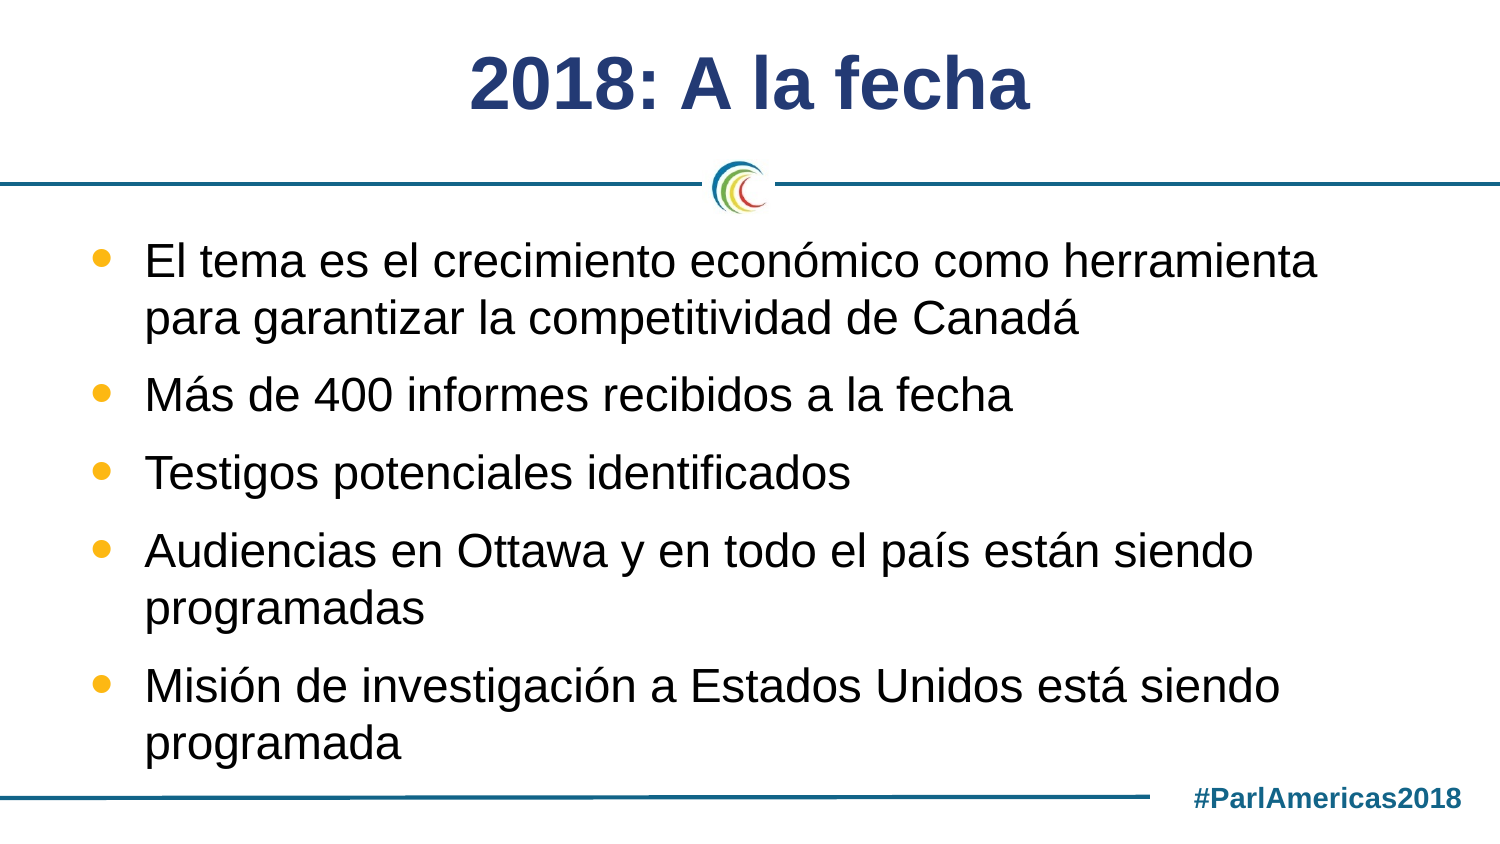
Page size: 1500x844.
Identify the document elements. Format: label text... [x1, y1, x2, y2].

list El tema es el crecimiento económico como herramienta para garantizar la competitividad de Canadá Más de 400 informes recibidos a la fecha Testigos potenciales identificados Audiencias en Ottawa y en todo el país están siendo programadas Misión de investigación a Estados Unidos está siendo programada [75, 221, 1425, 779]
title 2018: A la fecha [75, 9, 1425, 150]
picture [702, 159, 775, 216]
